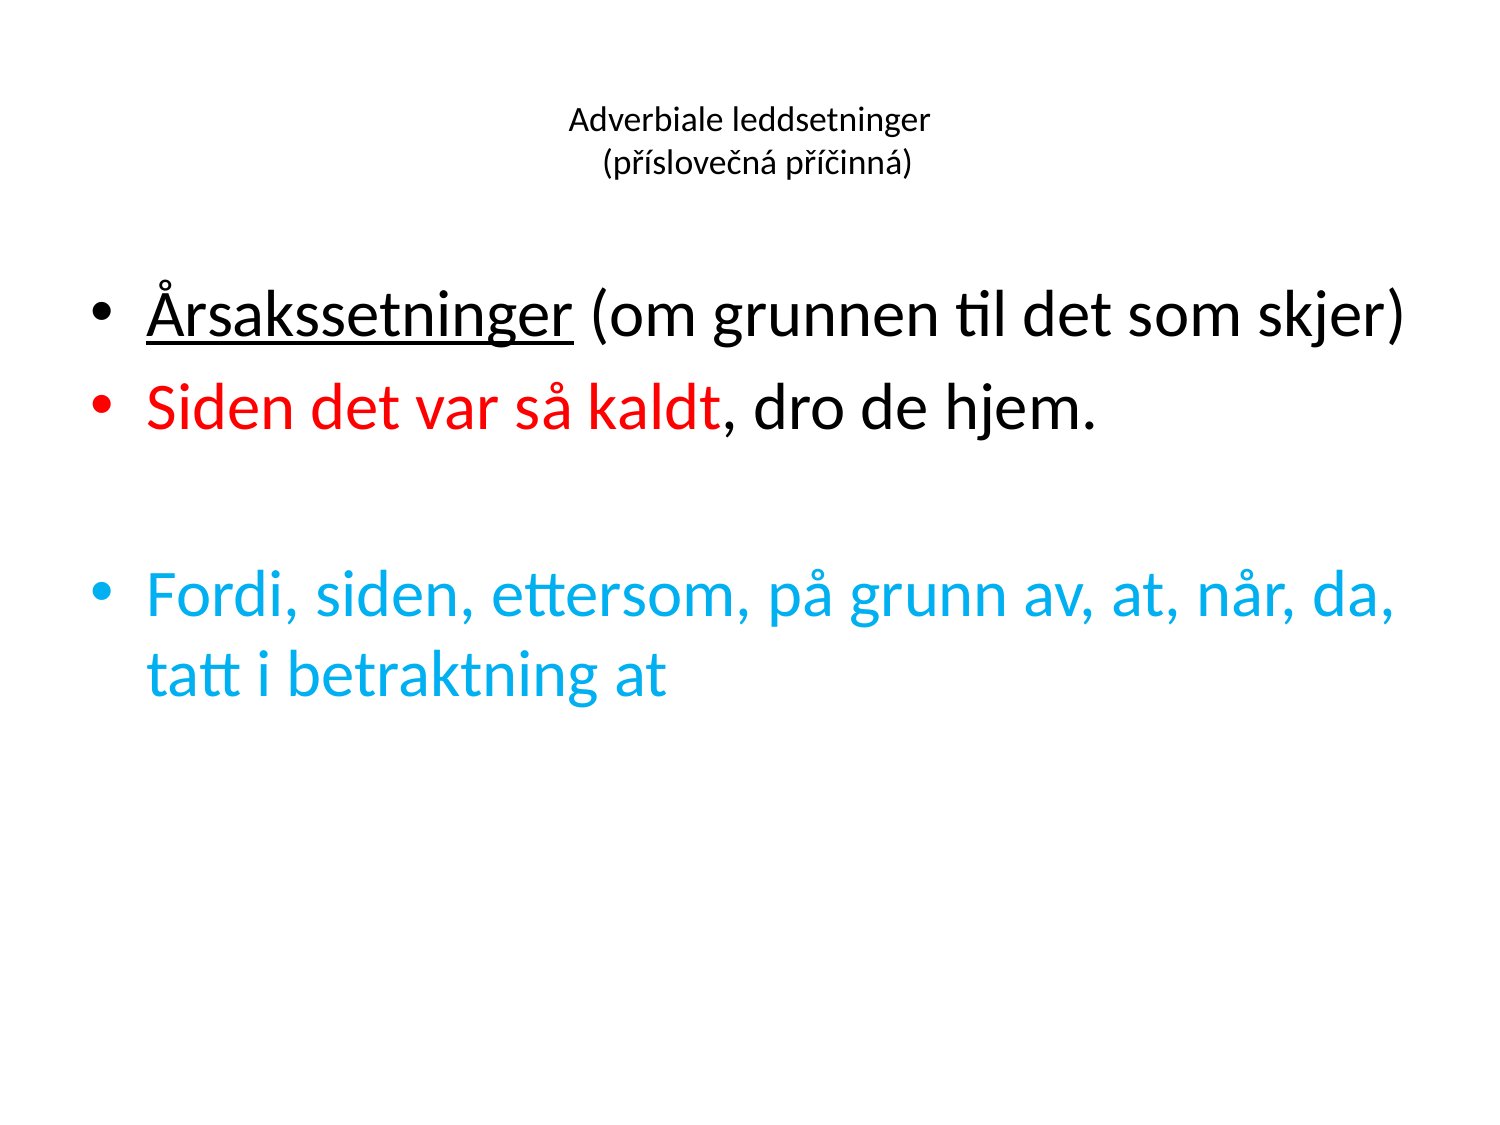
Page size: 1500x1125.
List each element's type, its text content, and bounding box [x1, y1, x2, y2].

title Adverbiale leddsetninger (příslovečná příčinná) [75, 45, 1425, 233]
list Årsakssetninger (om grunnen til det som skjer) Siden det var så kaldt, dro de hjem. Fordi, siden, ettersom, på grunn av, at, når, da, tatt i betraktning at [75, 262, 1425, 1005]
